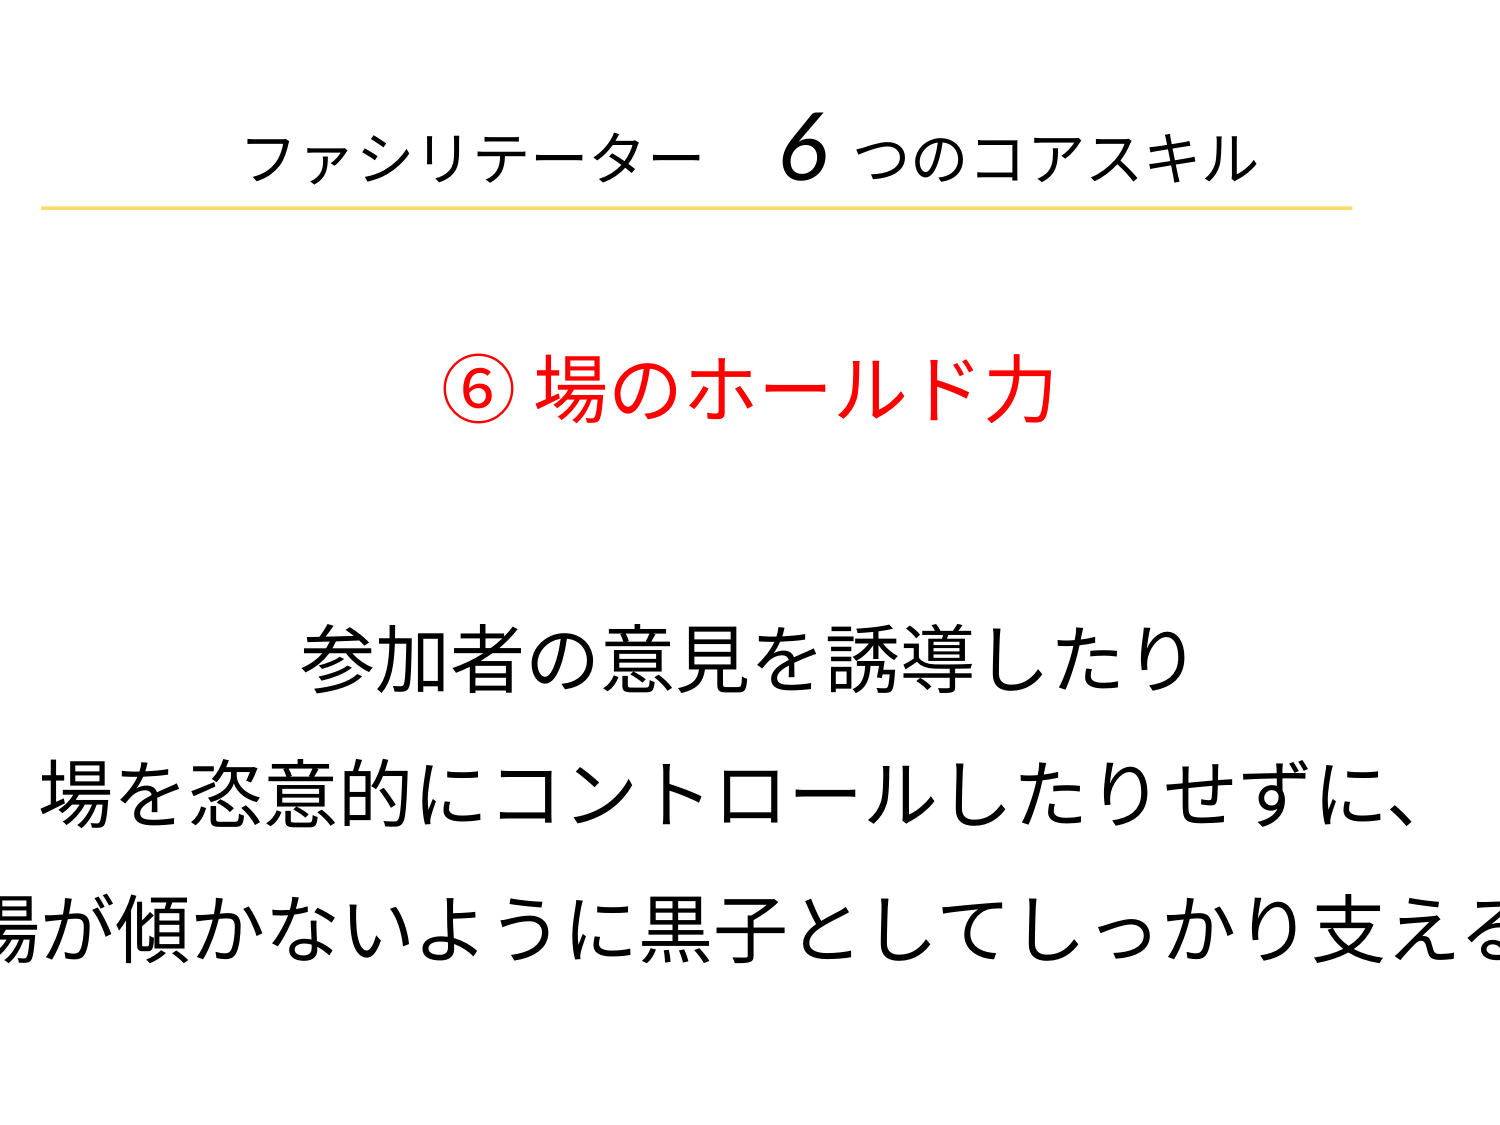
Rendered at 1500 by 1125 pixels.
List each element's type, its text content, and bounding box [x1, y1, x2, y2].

text_box ⑥場のホールド力 参加者の意見を誘導したり 場を恣意的にコントロールしたりせずに、 場が傾かないように黒子としてしっかり支える [0, 290, 1500, 980]
text_box ファシリテーター 6つのコアスキル [224, 73, 1276, 207]
